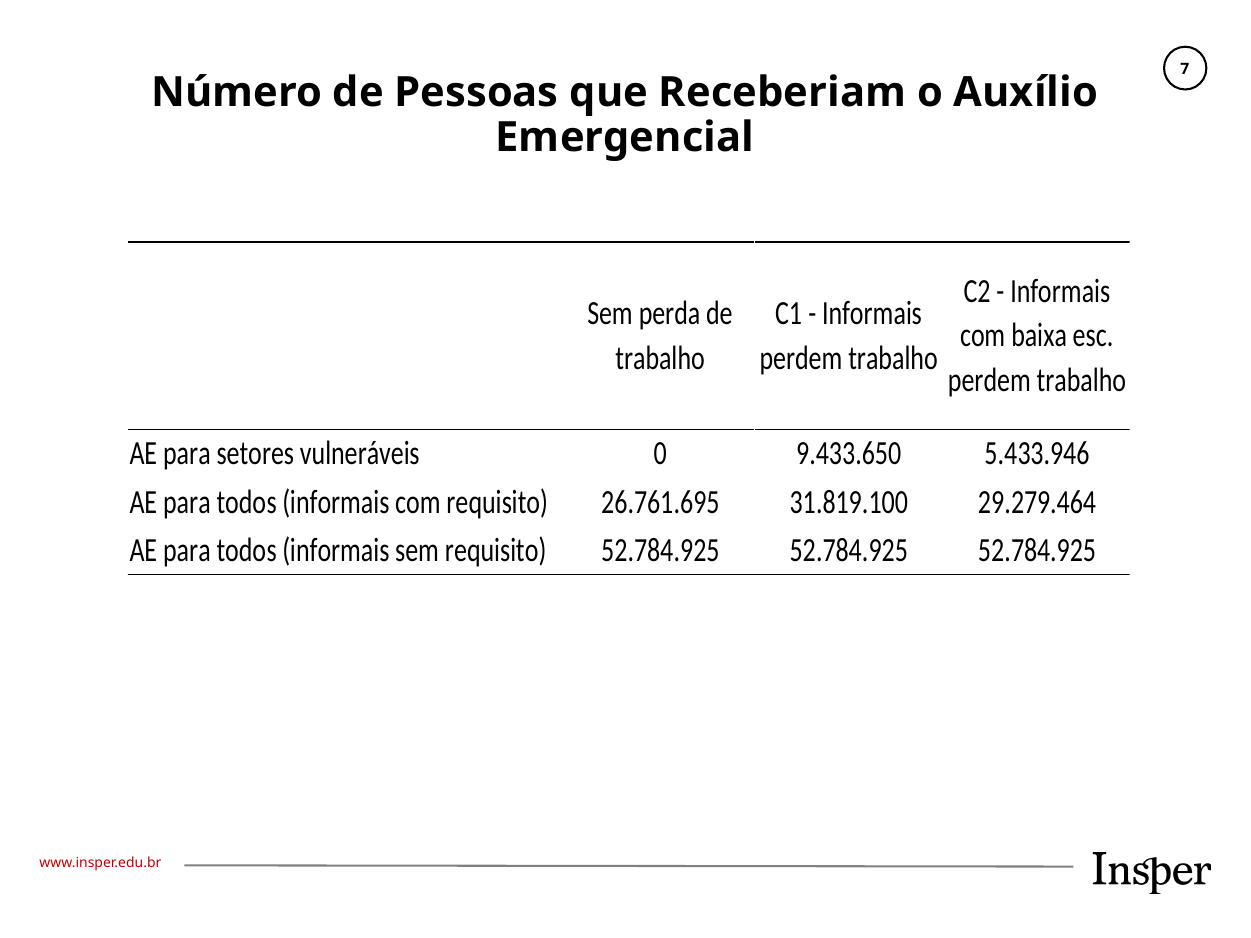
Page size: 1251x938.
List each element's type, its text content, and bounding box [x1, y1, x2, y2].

title Número de Pessoas que Receberiam o Auxílio Emergencial [85, 49, 1164, 232]
picture [127, 241, 1130, 644]
